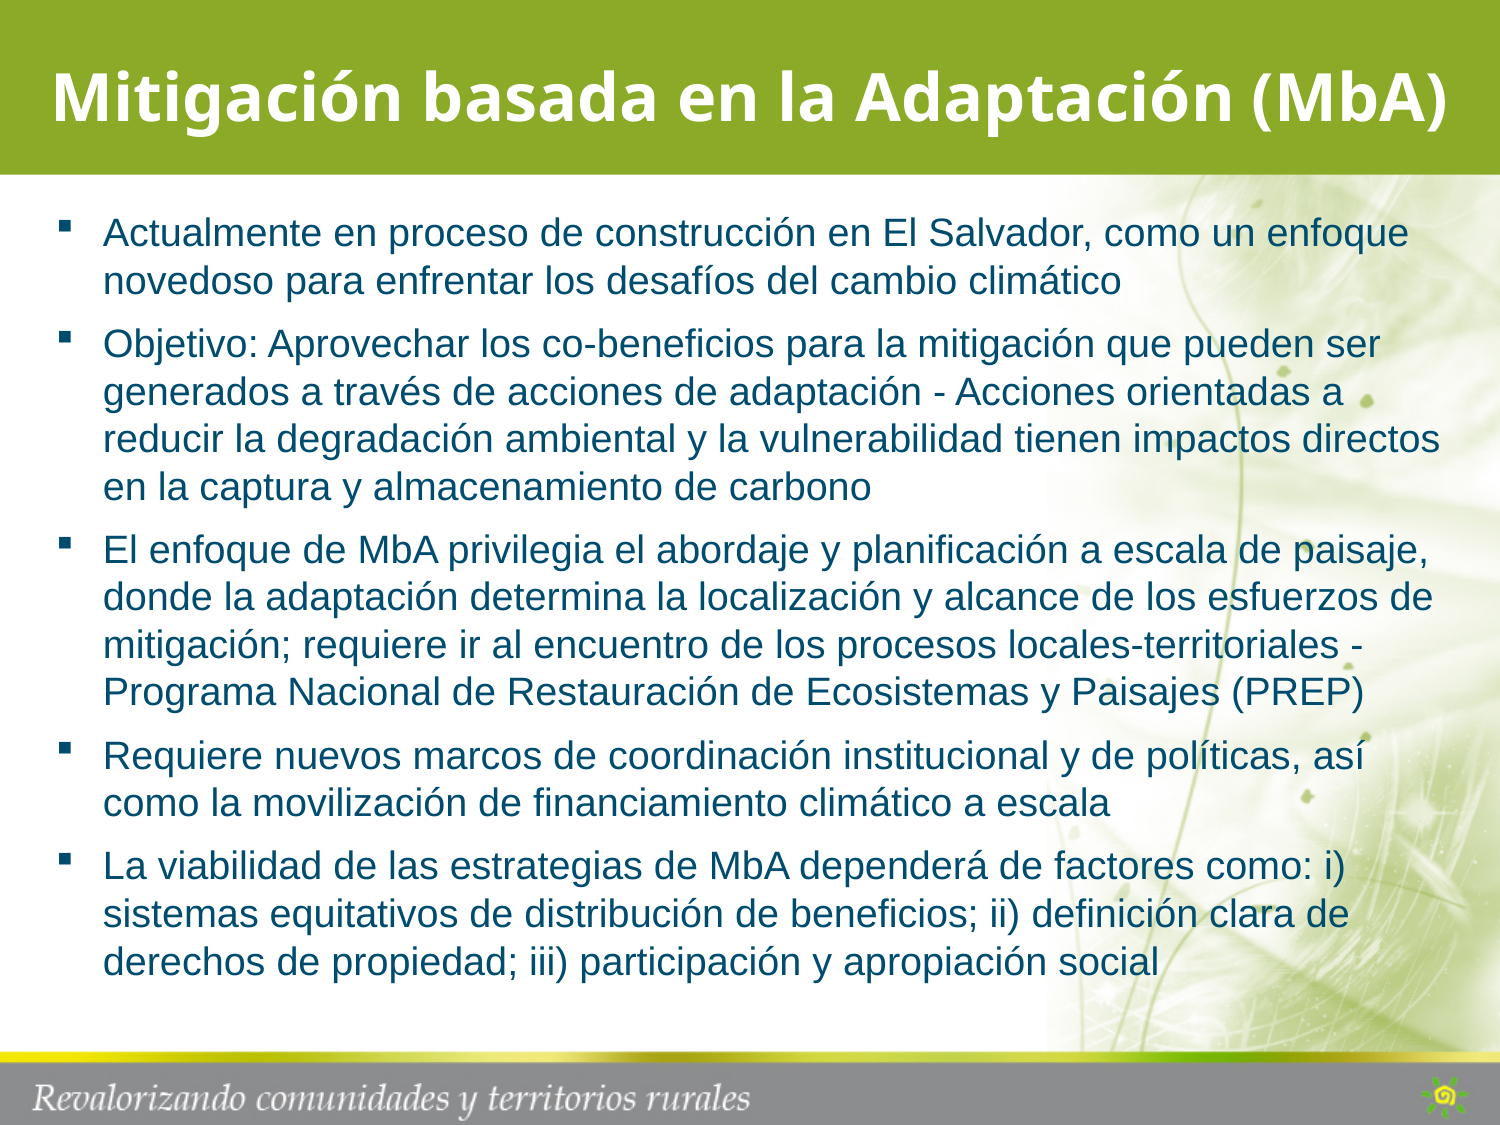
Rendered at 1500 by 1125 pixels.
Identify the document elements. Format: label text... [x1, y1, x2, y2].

title Mitigación basada en la Adaptación (MbA) [0, 47, 1500, 143]
picture [0, 175, 1500, 1125]
text_box Actualmente en proceso de construcción en El Salvador, como un enfoque novedoso para enfrentar los desafíos del cambio climático Objetivo: Aprovechar los co-beneficios para la mitigación que pueden ser generados a través de acciones de adaptación - Acciones orientadas a reducir la degradación ambiental y la vulnerabilidad tienen impactos directos en la captura y almacenamiento de carbono El enfoque de MbA privilegia el abordaje y planificación a escala de paisaje, donde la adaptación determina la localización y alcance de los esfuerzos de mitigación; requiere ir al encuentro de los procesos locales-territoriales - Programa Nacional de Restauración de Ecosistemas y Paisajes (PREP) Requiere nuevos marcos de coordinación institucional y de políticas, así como la movilización de financiamiento climático a escala La viabilidad de las estrategias de MbA dependerá de factores como: i) sistemas equitativos de distribución de beneficios; ii) definición clara de derechos de propiedad; iii) participación y apropiación social [41, 199, 1459, 991]
